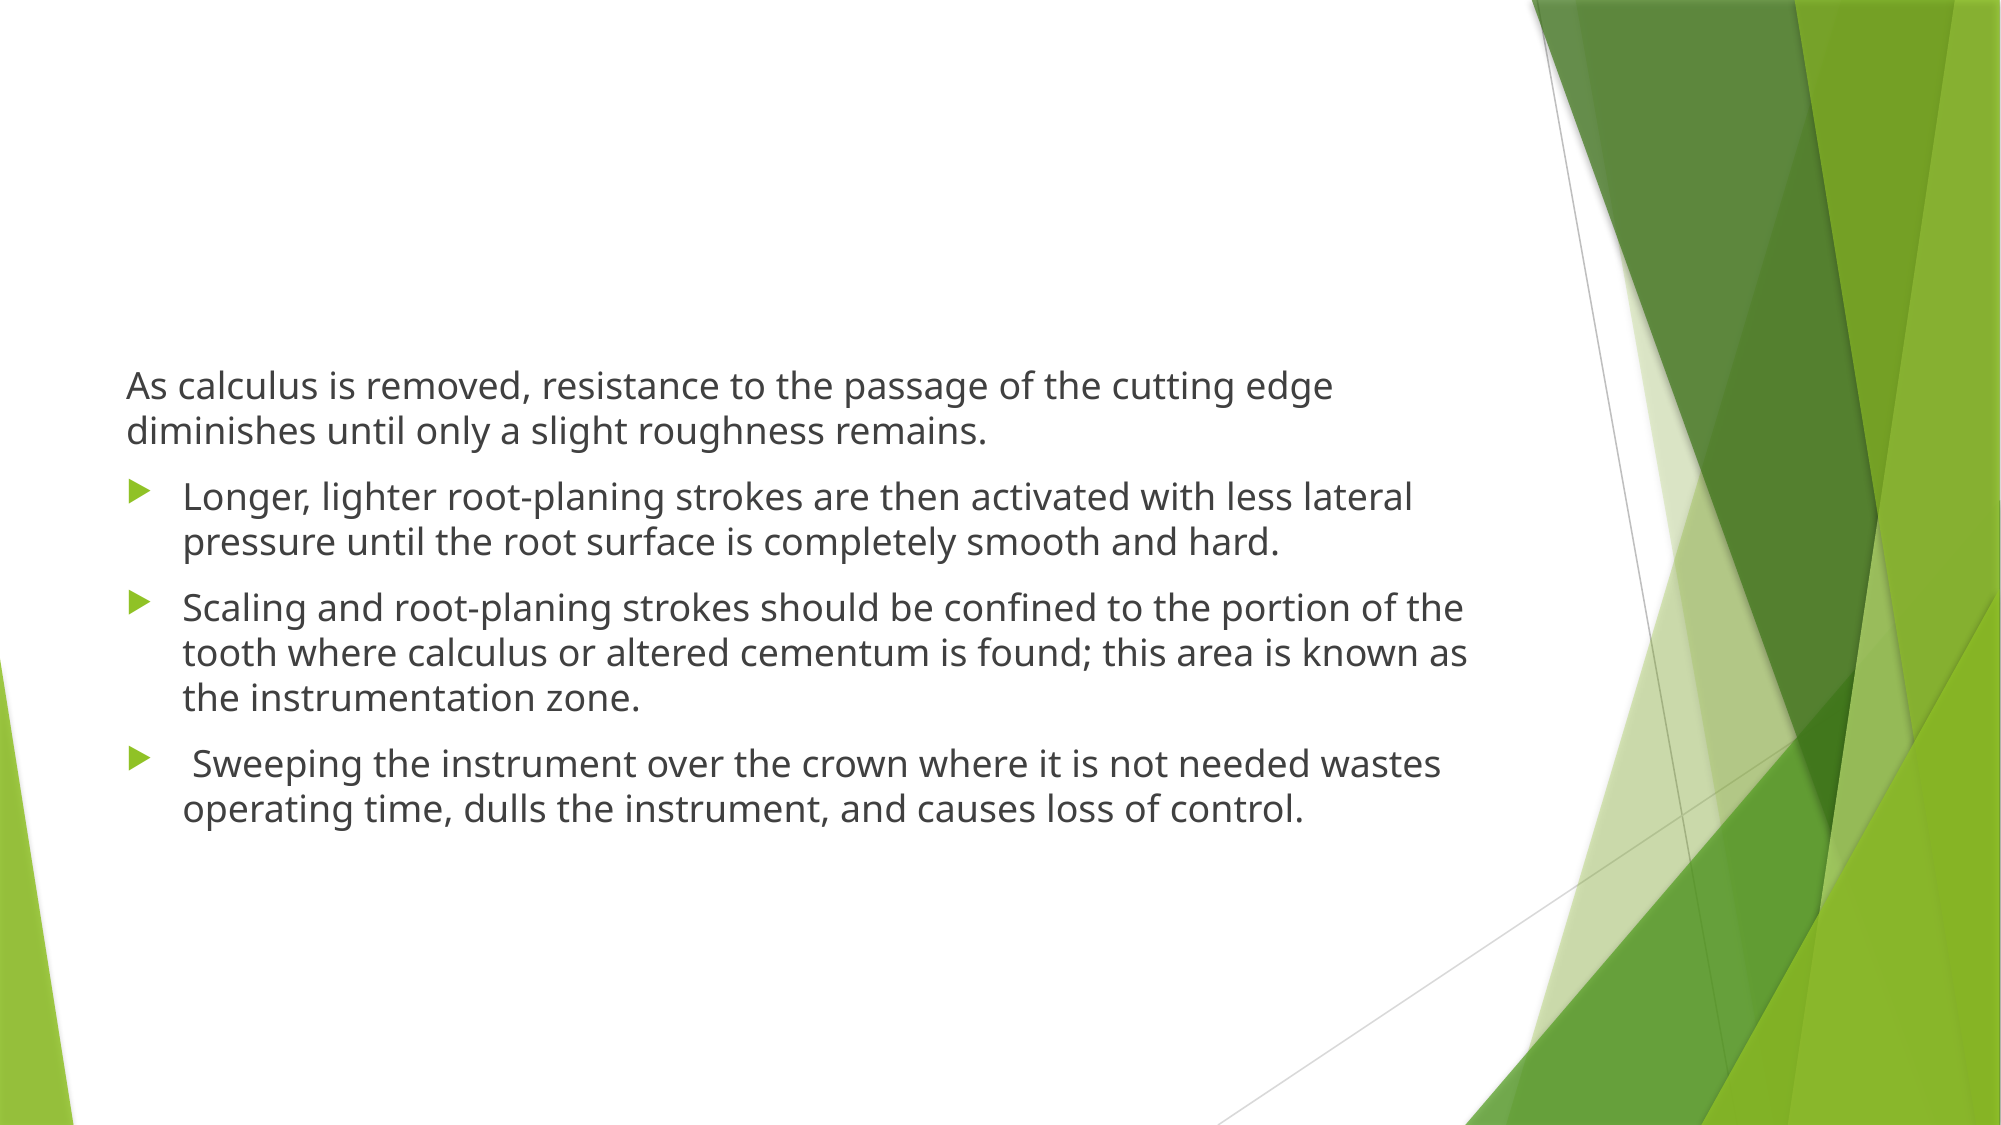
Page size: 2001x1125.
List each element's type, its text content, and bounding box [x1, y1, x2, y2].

list As calculus is removed, resistance to the passage of the cutting edge diminishes until only a slight roughness remains. Longer, lighter root-planing strokes are then activated with less lateral pressure until the root surface is completely smooth and hard. Scaling and root-planing strokes should be confined to the portion of the tooth where calculus or altered cementum is found; this area is known as the instrumentation zone. Sweeping the instrument over the crown where it is not needed wastes operating time, dulls the instrument, and causes loss of control. [111, 354, 1522, 992]
